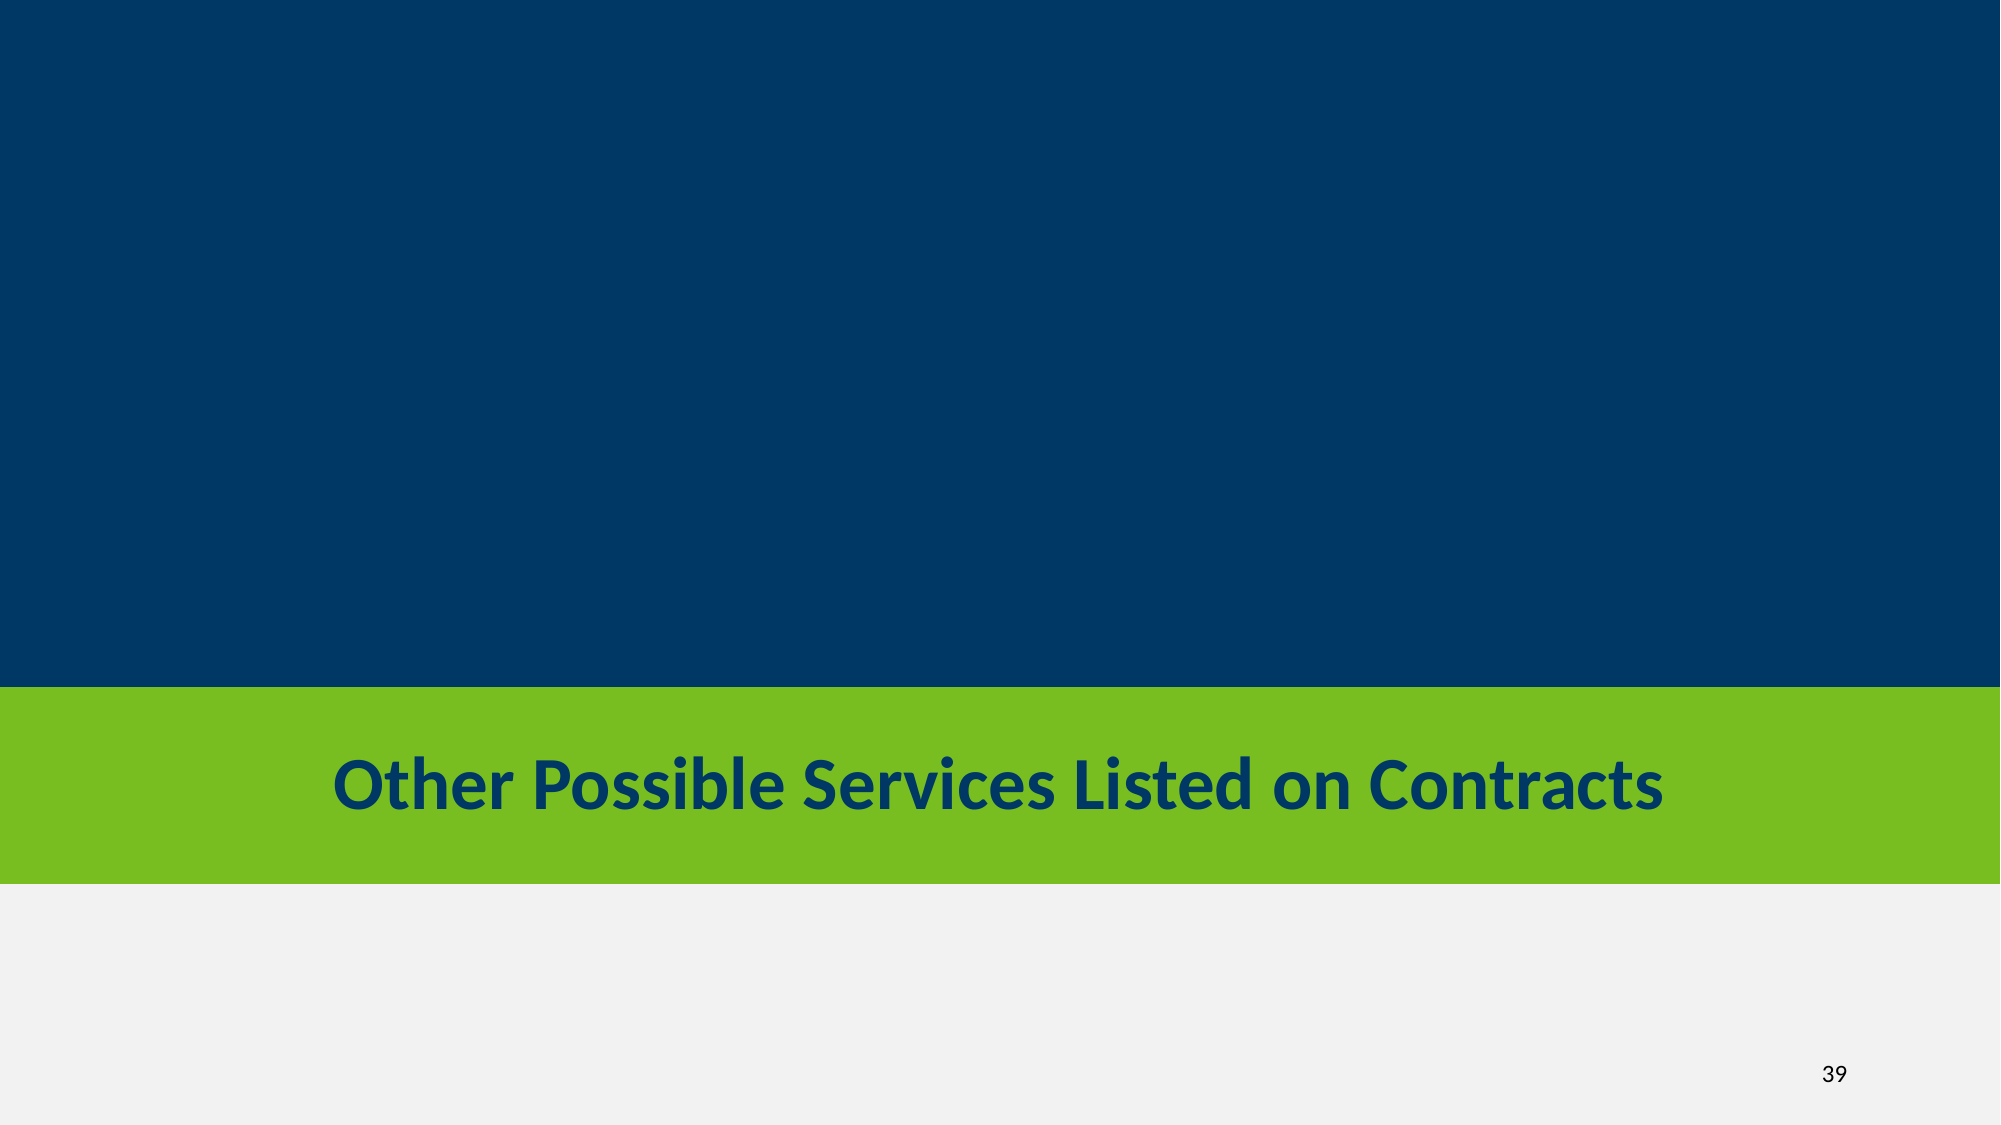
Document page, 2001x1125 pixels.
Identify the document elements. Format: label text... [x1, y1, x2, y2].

slide_number 39 [1622, 1042, 1863, 1103]
title Other Possible Services Listed on Contracts [0, 687, 2000, 884]
